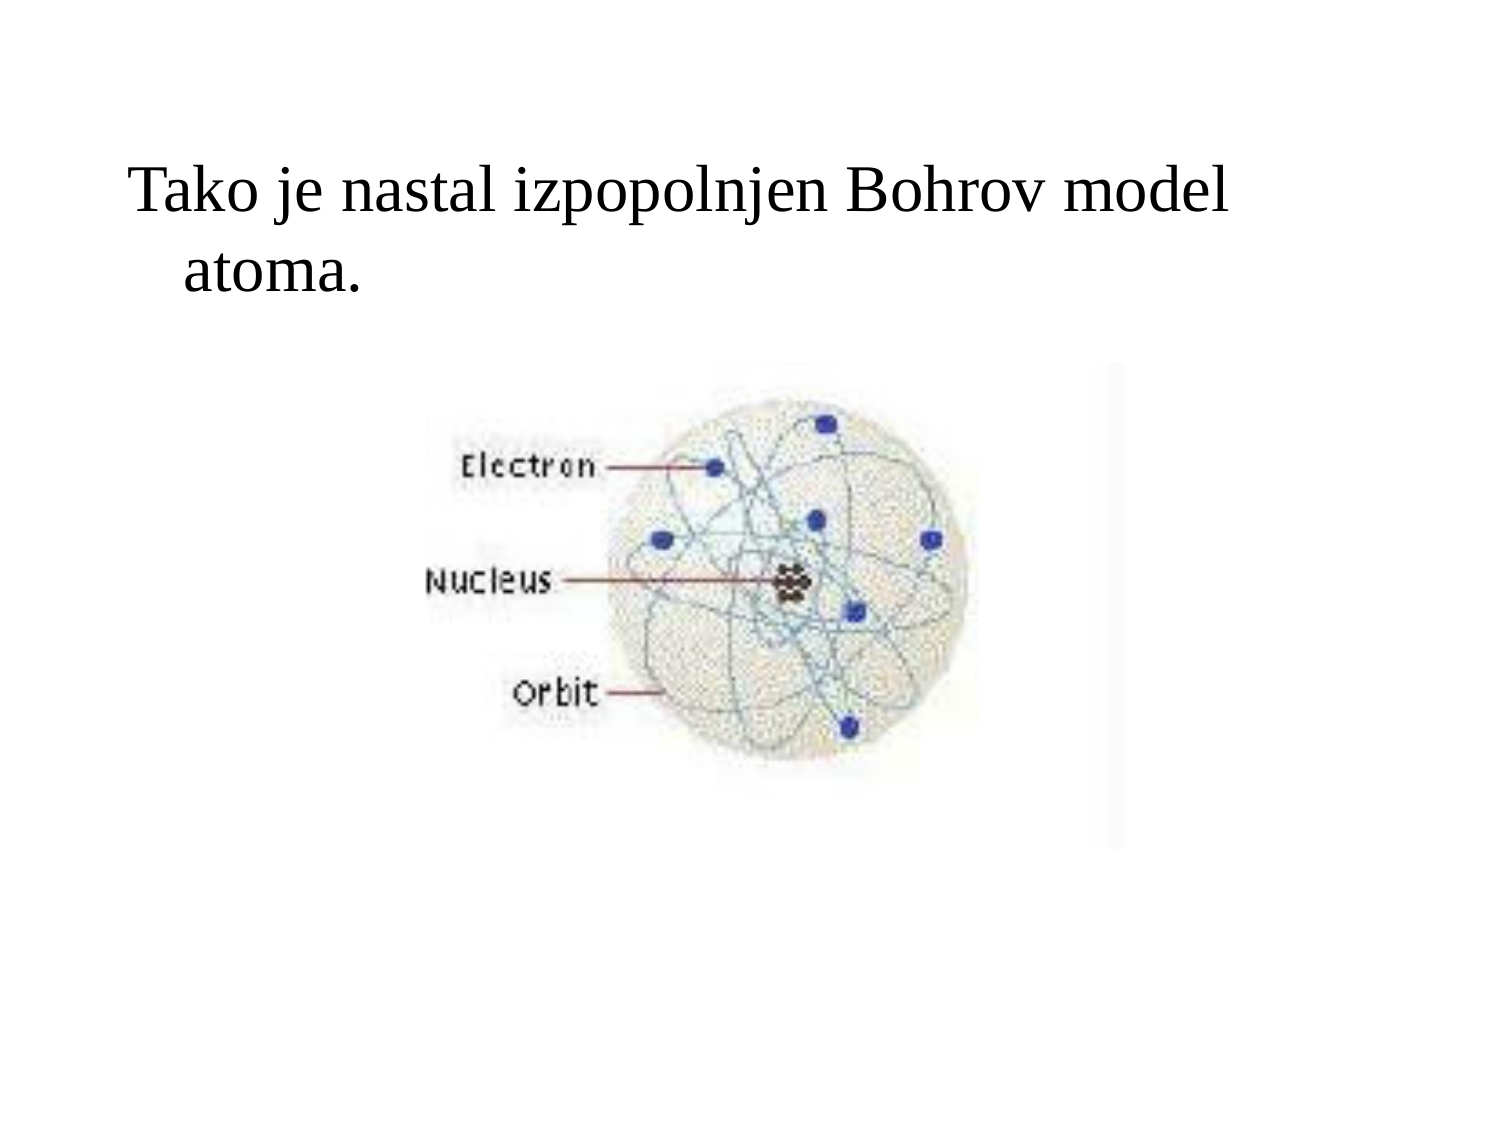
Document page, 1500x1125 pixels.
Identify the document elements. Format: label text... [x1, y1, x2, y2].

list Tako je nastal izpopolnjen Bohrov model atoma. [112, 137, 1388, 791]
picture [399, 362, 1125, 849]
